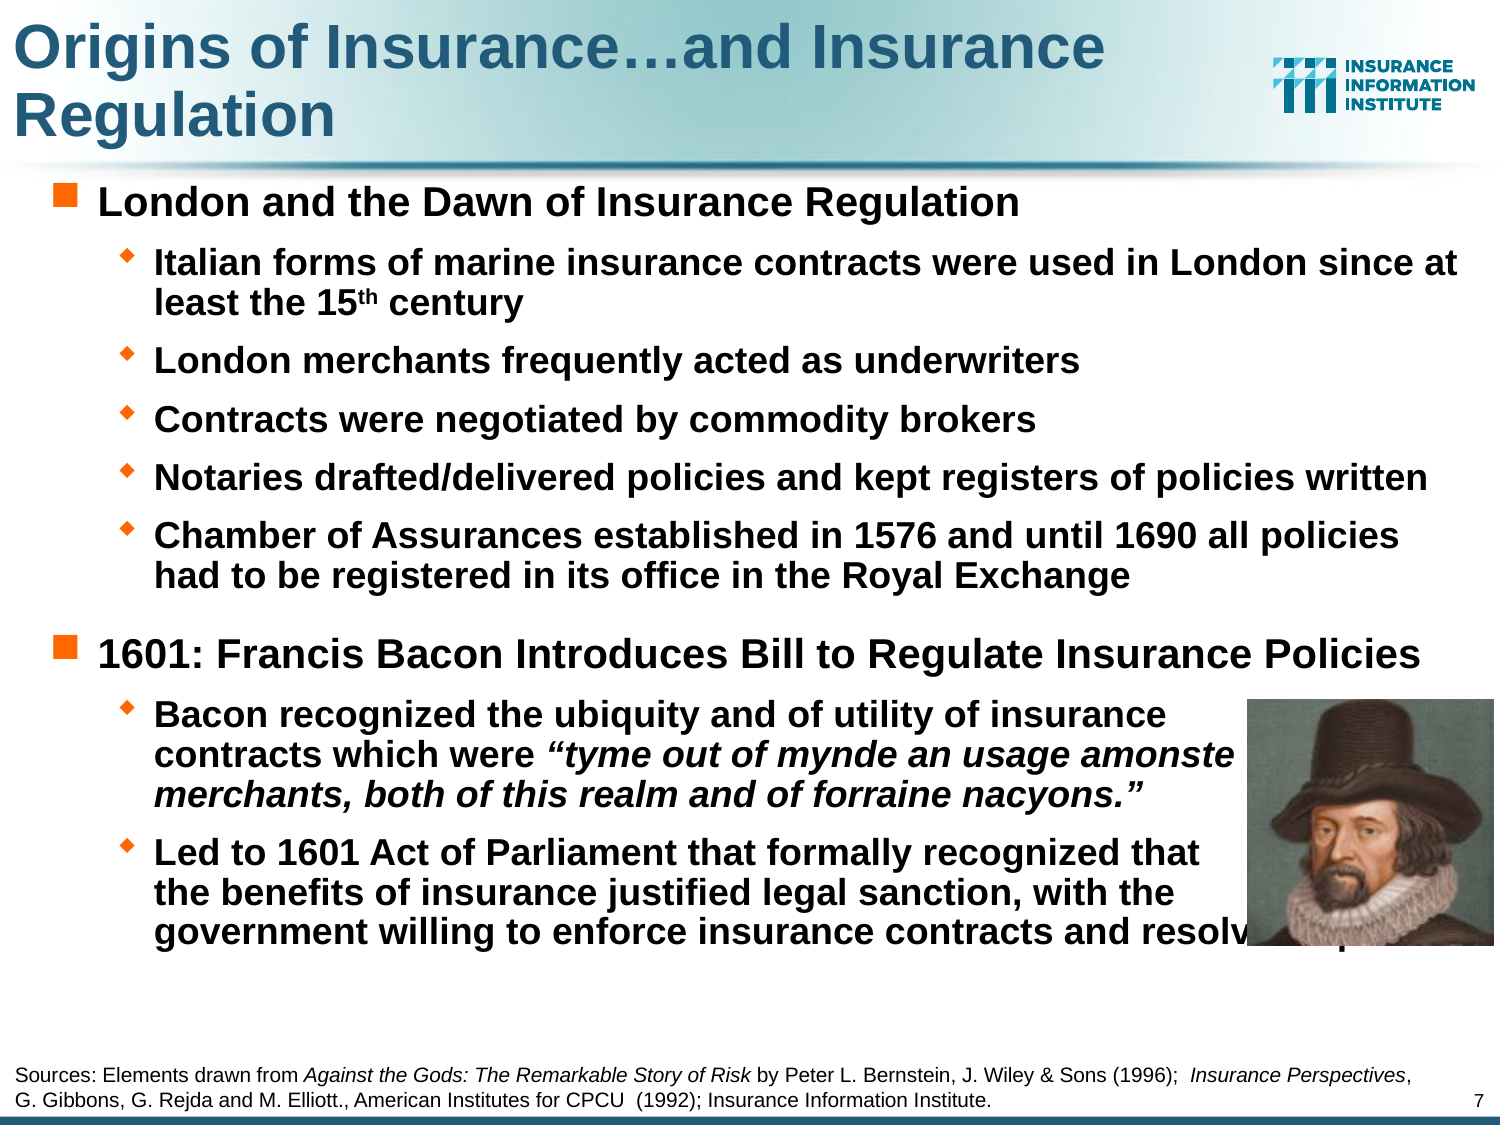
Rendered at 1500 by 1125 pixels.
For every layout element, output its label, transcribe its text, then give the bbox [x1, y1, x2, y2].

title Origins of Insurance…and Insurance Regulation [6, 11, 1328, 153]
slide_number 7 [1436, 1091, 1485, 1112]
picture [1247, 699, 1494, 946]
text_box Sources: Elements drawn from Against the Gods: The Remarkable Story of Risk by Peter L. Bernstein, J. Wiley & Sons (1996); Insurance Perspectives, G. Gibbons, G. Rejda and M. Elliott., American Institutes for CPCU (1992); Insurance Information Institute. [0, 1054, 1436, 1120]
picture [0, 0, 1500, 189]
list London and the Dawn of Insurance Regulation Italian forms of marine insurance contracts were used in London since at least the 15th century London merchants frequently acted as underwriters Contracts were negotiated by commodity brokers Notaries drafted/delivered policies and kept registers of policies written Chamber of Assurances established in 1576 and until 1690 all policies had to be registered in its office in the Royal Exchange 1601: Francis Bacon Introduces Bill to Regulate Insurance Policies Bacon recognized the ubiquity and of utility of insurance contracts which were “tyme out of mynde an usage amonste merchants, both of this realm and of forraine nacyons.” Led to 1601 Act of Parliament that formally recognized that the benefits of insurance justified legal sanction, with the government willing to enforce insurance contracts and resolve disputes [42, 177, 1480, 1072]
